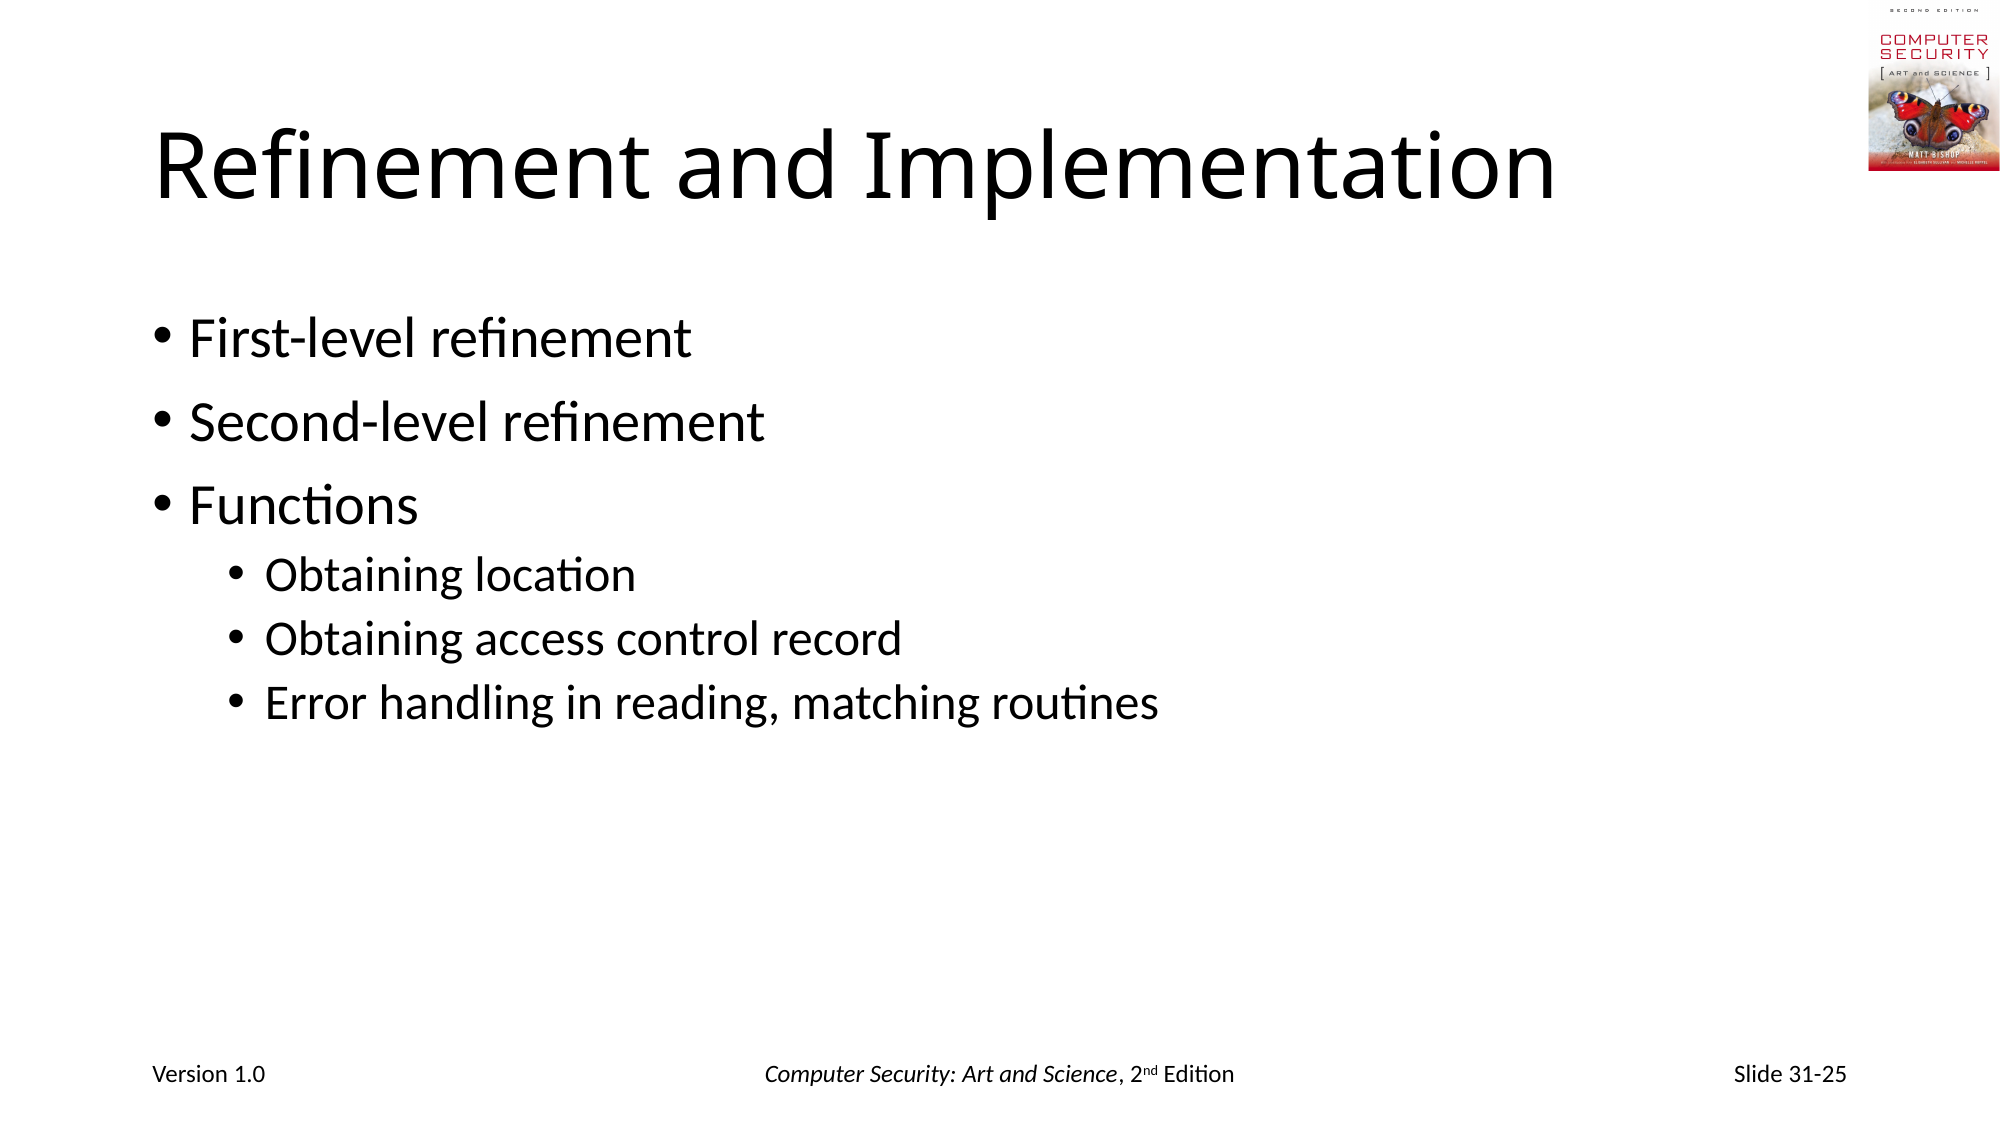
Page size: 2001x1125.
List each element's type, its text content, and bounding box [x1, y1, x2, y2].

picture [1868, 0, 2000, 171]
footer Computer Security: Art and Science, 2nd Edition [662, 1042, 1338, 1103]
list First-level refinement Second-level refinement Functions Obtaining location Obtaining access control record Error handling in reading, matching routines [137, 299, 1863, 1014]
title Refinement and Implementation [137, 59, 1863, 278]
slide_number Slide 31-25 [1412, 1042, 1863, 1103]
slide_number Version 1.0 [137, 1042, 588, 1103]
